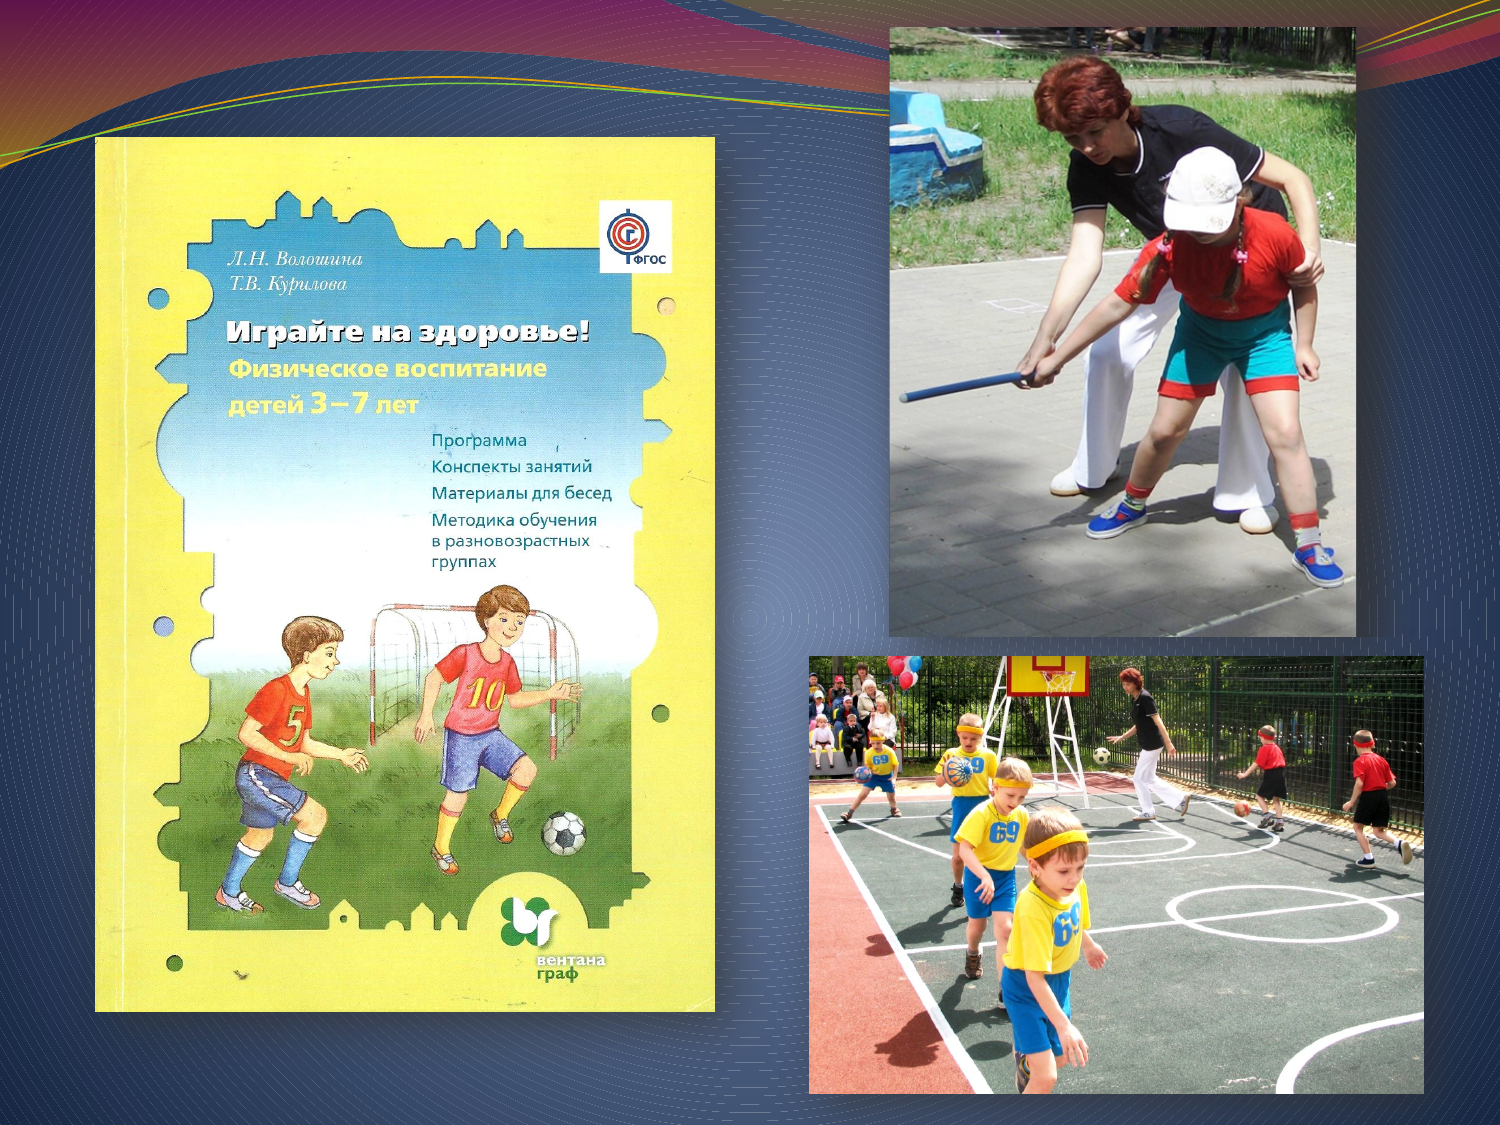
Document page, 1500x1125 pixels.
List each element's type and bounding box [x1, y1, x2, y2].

picture [808, 656, 1424, 1094]
picture [856, 27, 1424, 637]
picture [95, 136, 715, 1012]
